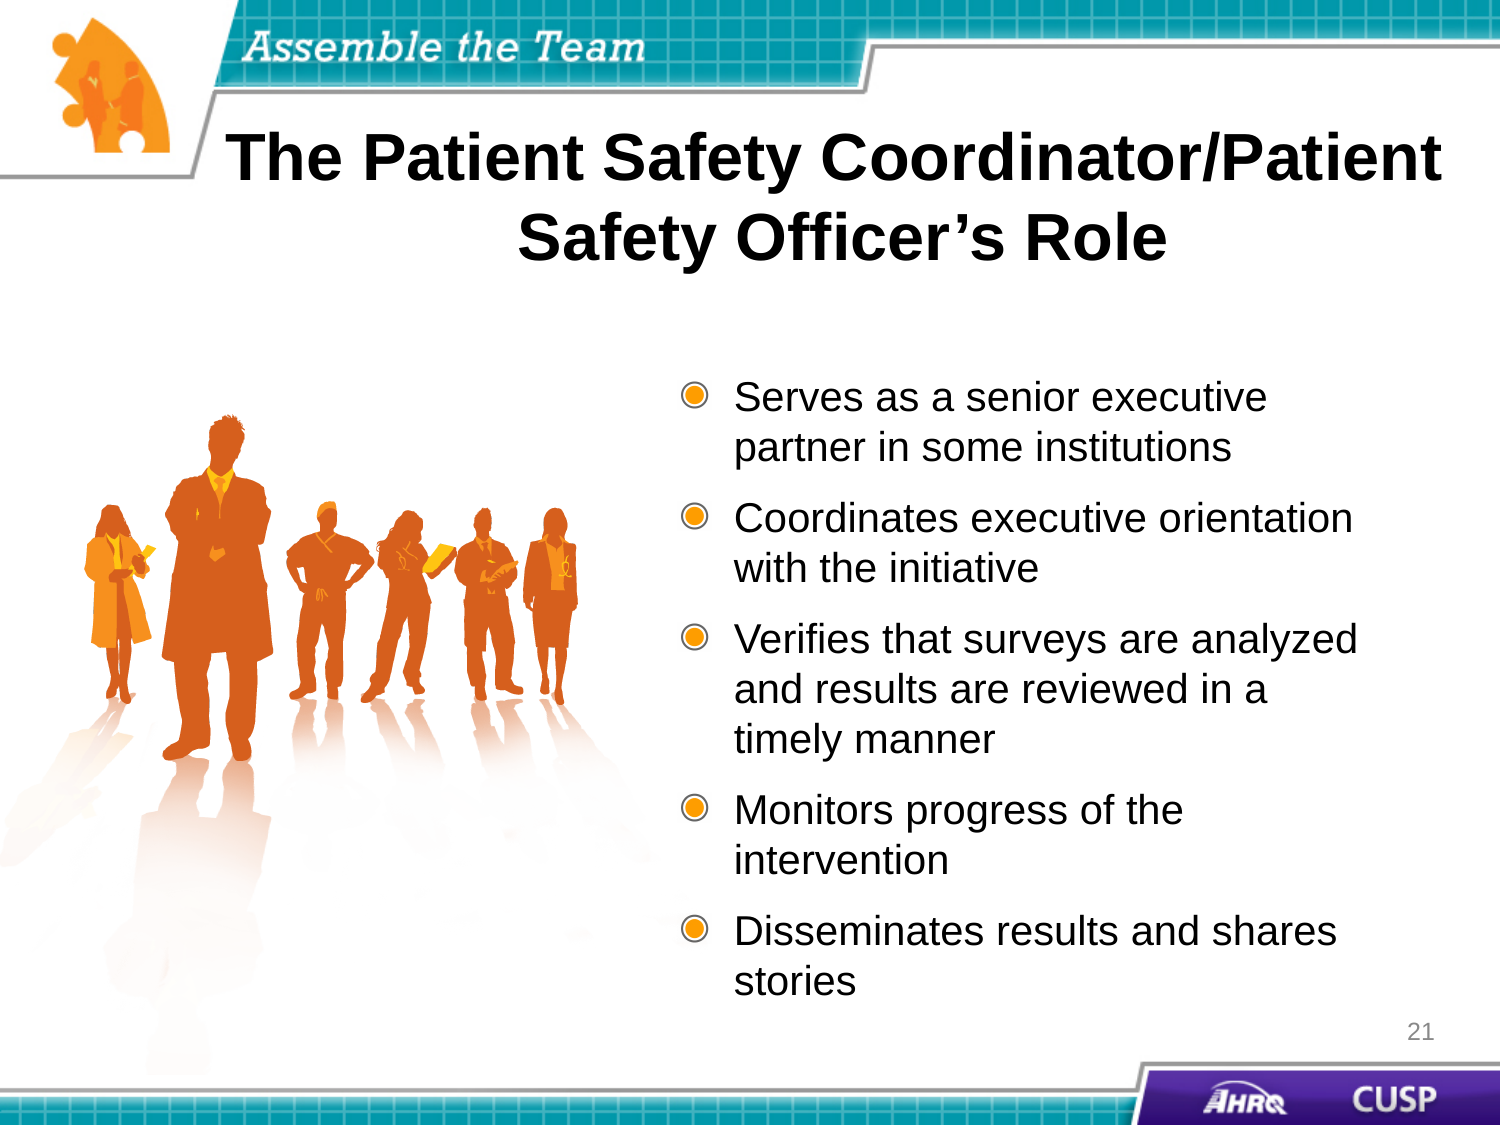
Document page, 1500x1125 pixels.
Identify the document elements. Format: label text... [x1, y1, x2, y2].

title The Patient Safety Coordinator/Patient Safety Officer’s Role [199, 99, 1488, 288]
slide_number 21 [1100, 999, 1450, 1060]
list Serves as a senior executive partner in some institutions Coordinates executive orientation with the initiative Verifies that surveys are analyzed and results are reviewed in a timely manner Monitors progress of the intervention Disseminates results and shares stories [662, 362, 1376, 1113]
picture [0, 0, 1500, 1125]
